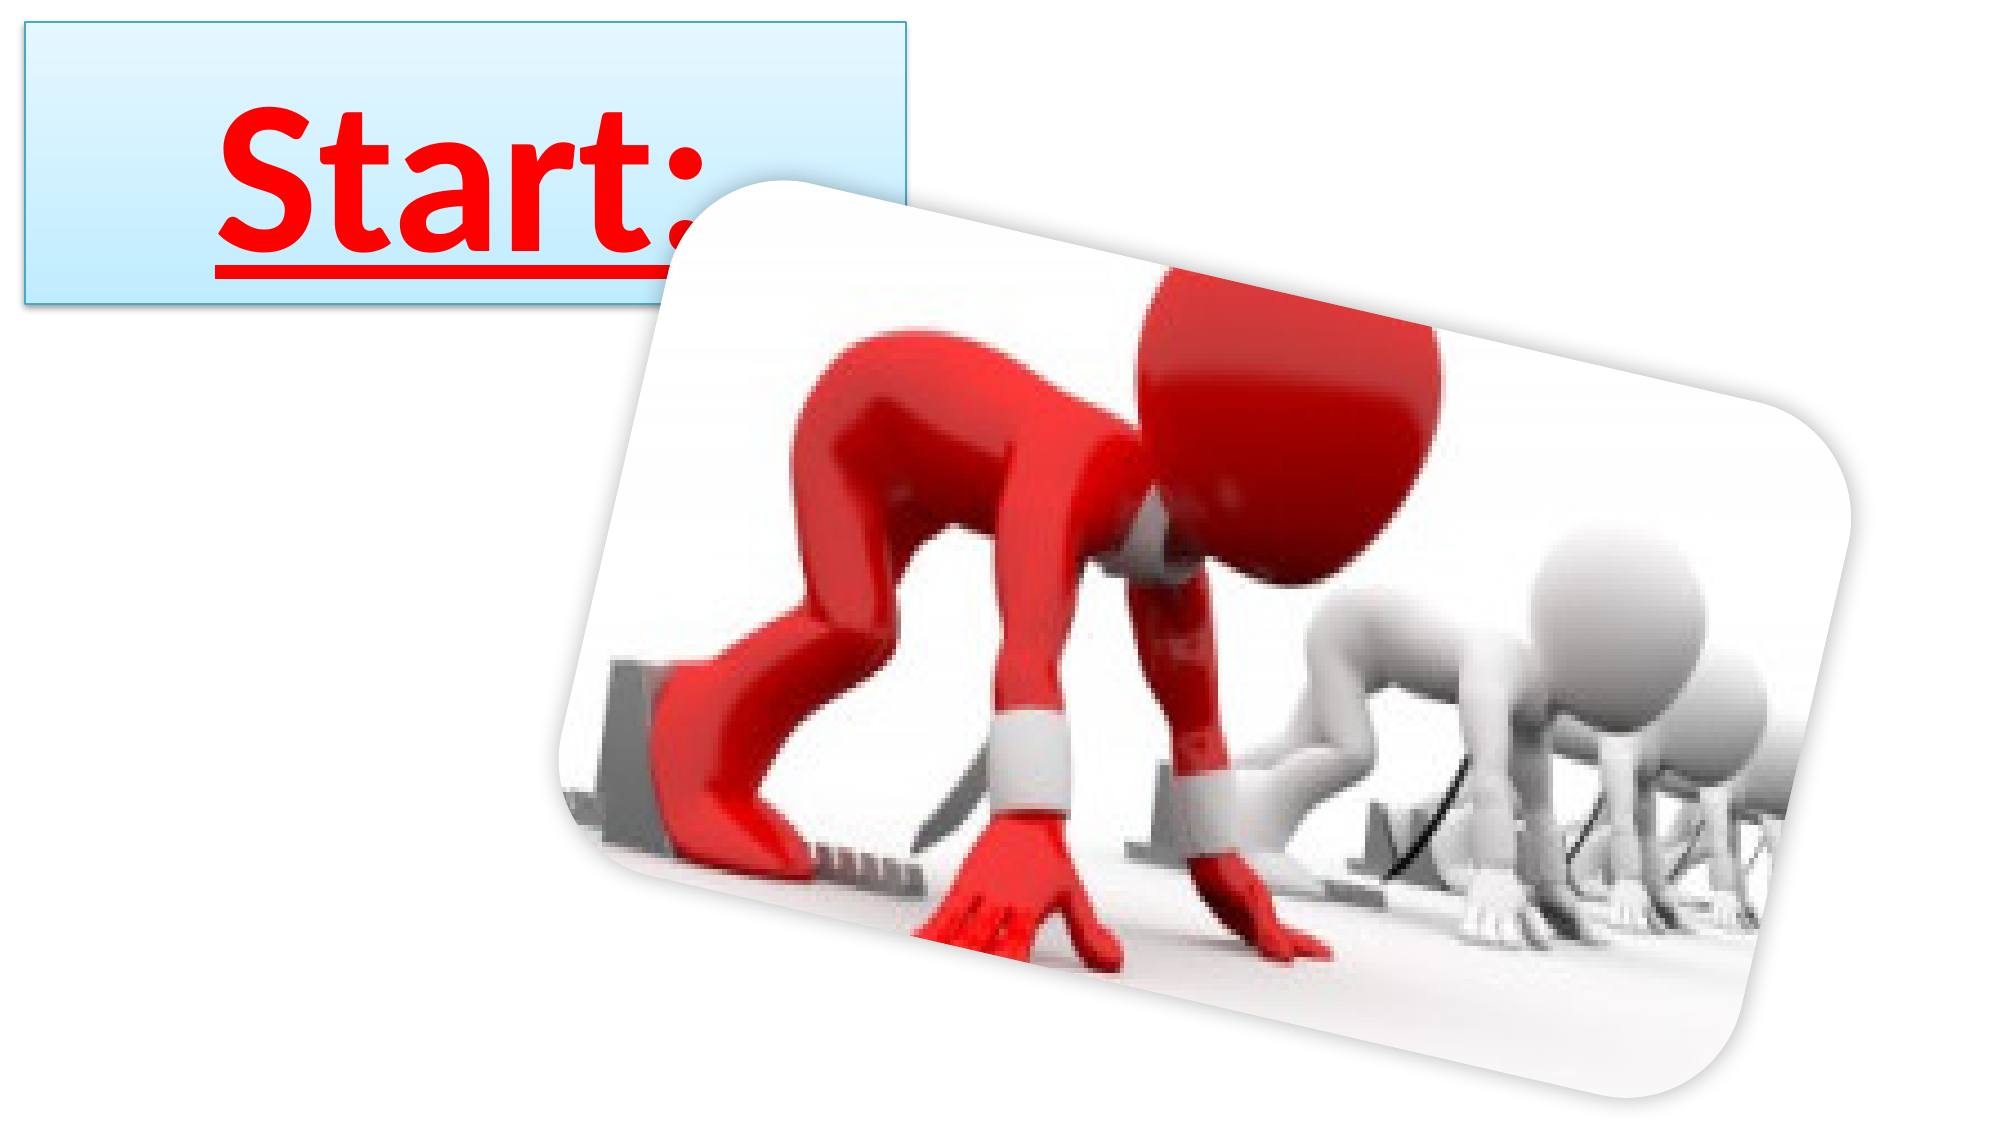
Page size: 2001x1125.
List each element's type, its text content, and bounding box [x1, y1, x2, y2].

text_box Start: [24, 21, 907, 305]
picture [558, 180, 1852, 1098]
